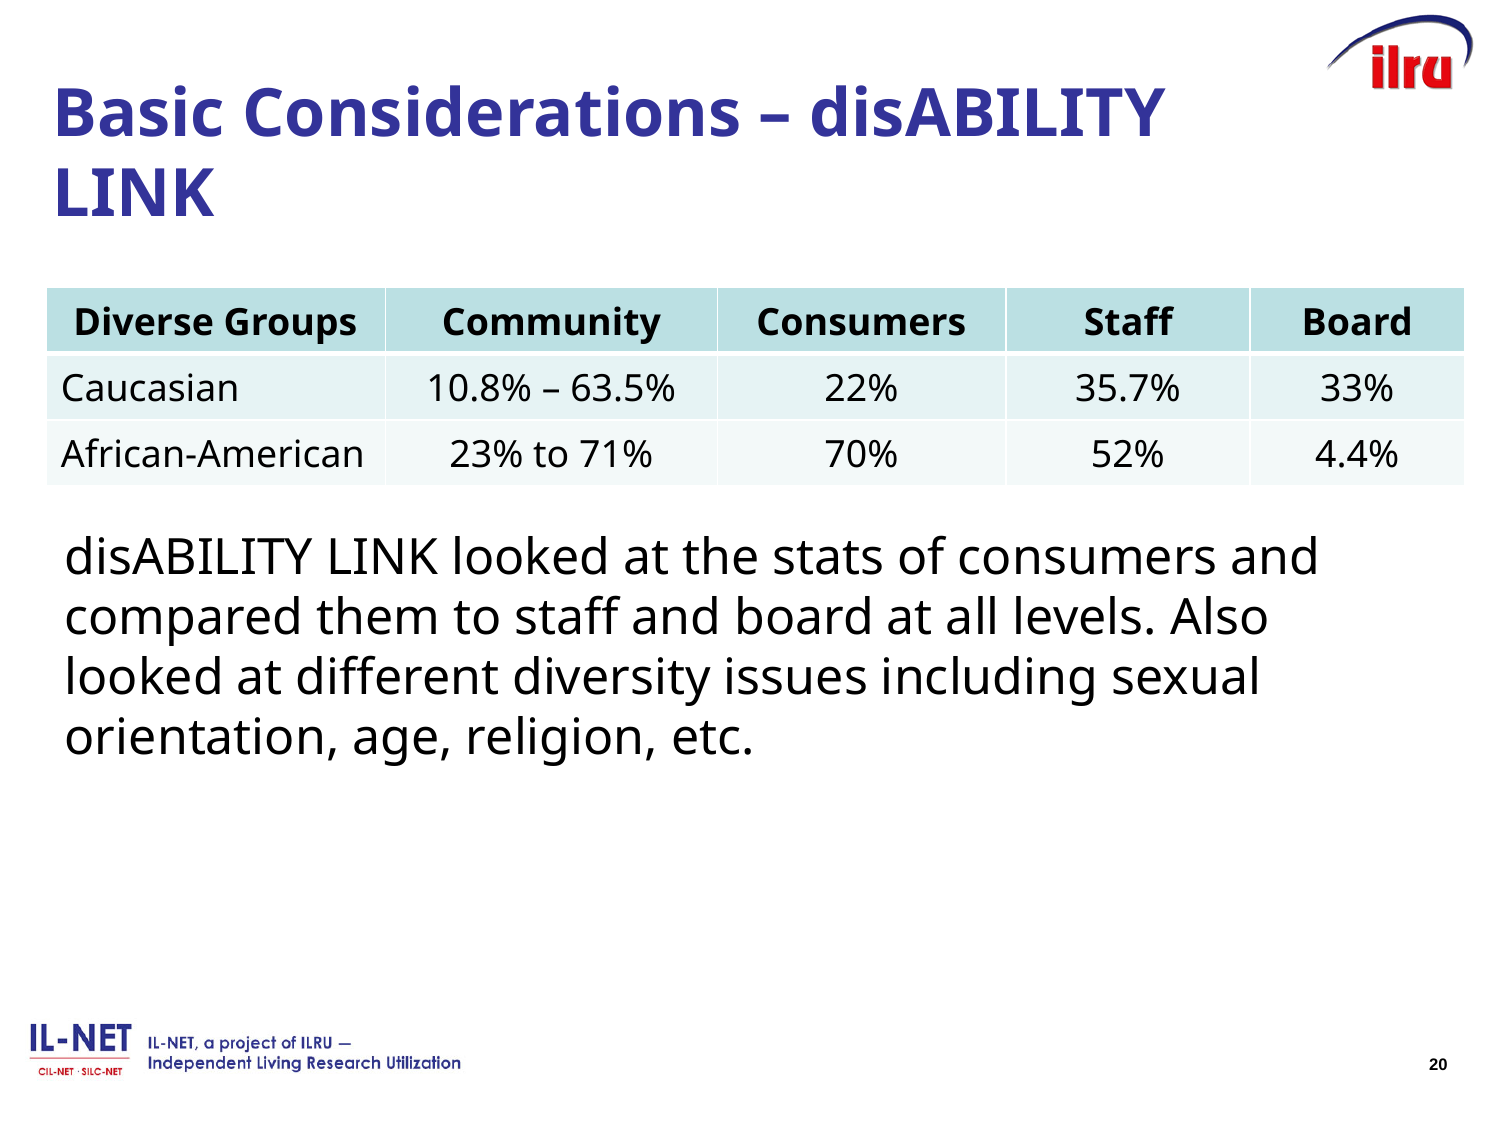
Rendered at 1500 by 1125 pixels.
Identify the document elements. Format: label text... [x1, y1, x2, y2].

table_header Board [1251, 288, 1464, 351]
table_header Diverse Groups [47, 288, 385, 351]
table_cell 70% [718, 421, 1005, 485]
table_cell 52% [1007, 421, 1249, 485]
table_cell 22% [718, 356, 1005, 419]
table_header Staff [1007, 288, 1249, 351]
title Basic Considerations – disABILITY LINK [37, 87, 1300, 213]
table_cell 23% to 71% [386, 421, 717, 485]
table_header Community [386, 288, 717, 351]
table_cell Caucasian [47, 356, 385, 419]
table_cell African-American [47, 421, 385, 485]
table_cell 35.7% [1007, 356, 1249, 419]
picture [1325, 12, 1488, 90]
table_cell 4.4% [1251, 421, 1464, 485]
picture [12, 1005, 478, 1092]
table_cell 33% [1251, 356, 1464, 419]
text_box disABILITY LINK looked at the stats of consumers and compared them to staff and board at all levels. Also looked at different diversity issues including sexual orientation, age, religion, etc. [49, 516, 1457, 892]
table_cell 10.8% – 63.5% [386, 356, 717, 419]
table_header Consumers [718, 288, 1005, 351]
